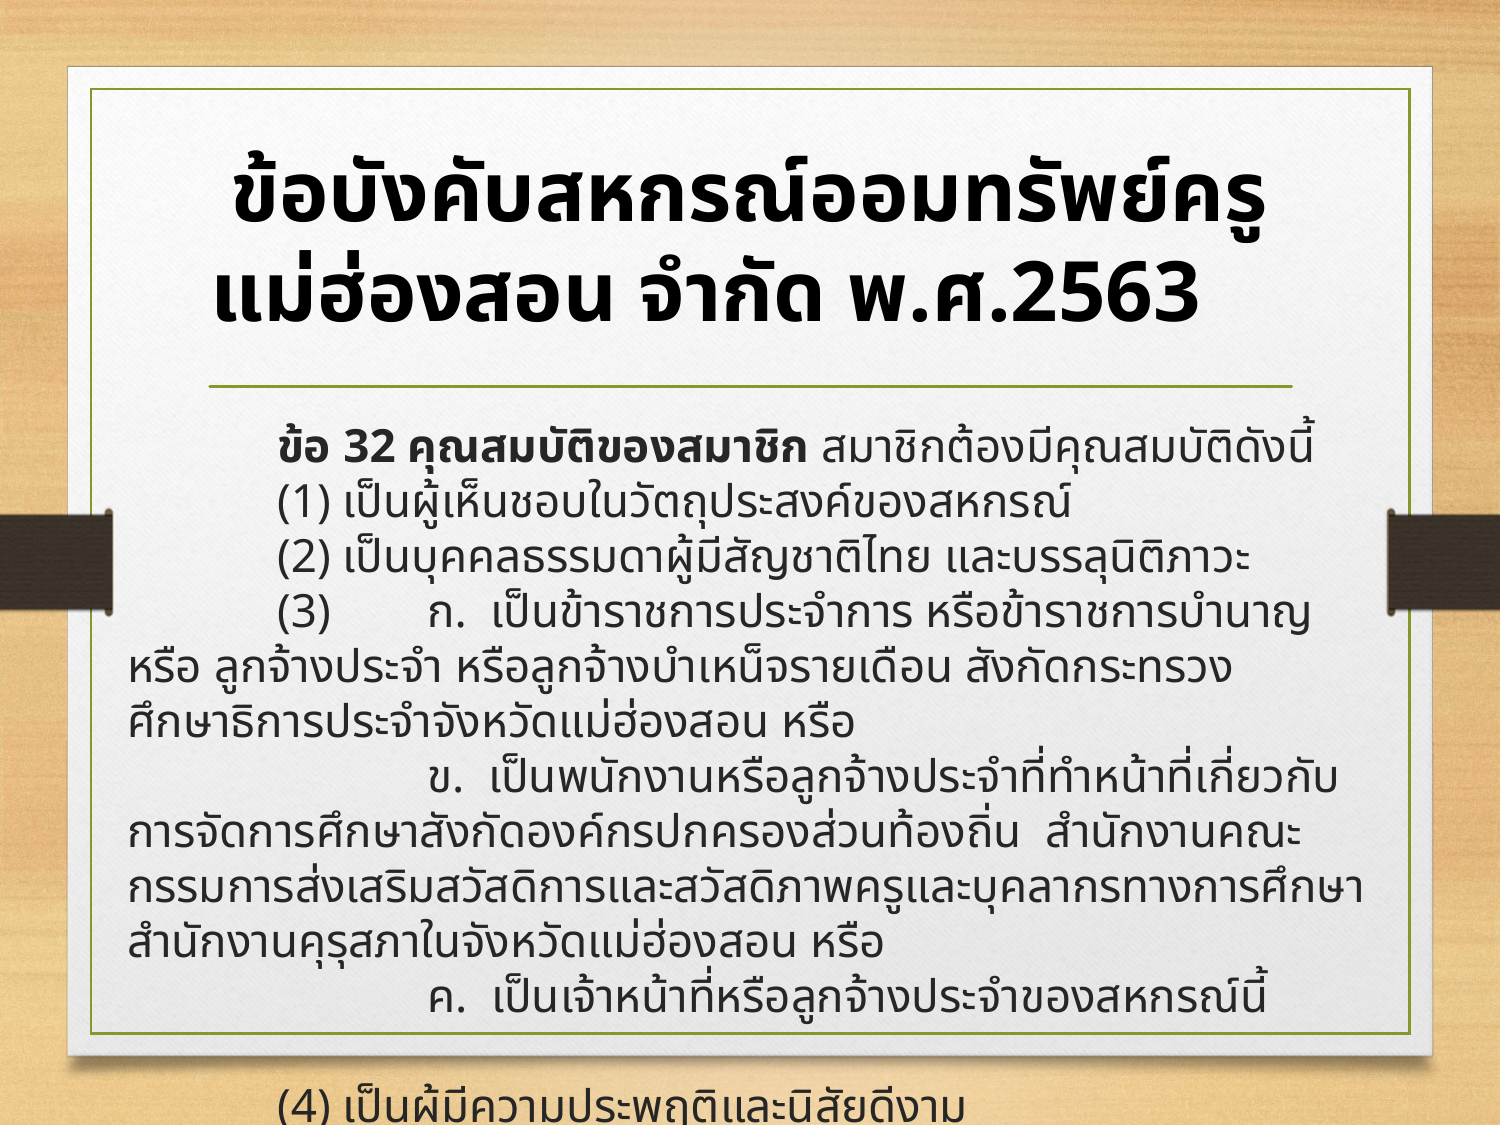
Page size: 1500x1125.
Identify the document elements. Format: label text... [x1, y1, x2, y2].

picture [0, 0, 1500, 1125]
text_box ข้อ 32 คุณสมบัติของสมาชิก สมาชิกต้องมีคุณสมบัติดังนี้ (1) เป็นผู้เห็นชอบในวัตถุประสงค์ของสหกรณ์ (2) เป็นบุคคลธรรมดาผู้มีสัญชาติไทย และบรรลุนิติภาวะ (3) ก. เป็นข้าราชการประจำการ หรือข้าราชการบำนาญ หรือ ลูกจ้างประจำ หรือลูกจ้างบำเหน็จรายเดือน สังกัดกระทรวงศึกษาธิการประจำจังหวัดแม่ฮ่องสอน หรือ ข. เป็นพนักงานหรือลูกจ้างประจำที่ทำหน้าที่เกี่ยวกับการจัดการศึกษาสังกัดองค์กรปกครองส่วนท้องถิ่น สำนักงานคณะกรรมการส่งเสริมสวัสดิการและสวัสดิภาพครูและบุคลากรทางการศึกษา สำนักงานคุรุสภาในจังหวัดแม่ฮ่องสอน หรือ ค. เป็นเจ้าหน้าที่หรือลูกจ้างประจำของสหกรณ์นี้ (4) เป็นผู้มีความประพฤติและนิสัยดีงาม (5) มิได้เป็นสมาชิกในสหกรณ์ออมทรัพย์อื่นที่มีวัตถุประสงค์ในการให้กู้ยืมเงิน [112, 408, 1400, 1024]
text_box ข้อบังคับสหกรณ์ออมทรัพย์ครูแม่ฮ่องสอน จำกัด พ.ศ.2563 [159, 101, 1318, 374]
